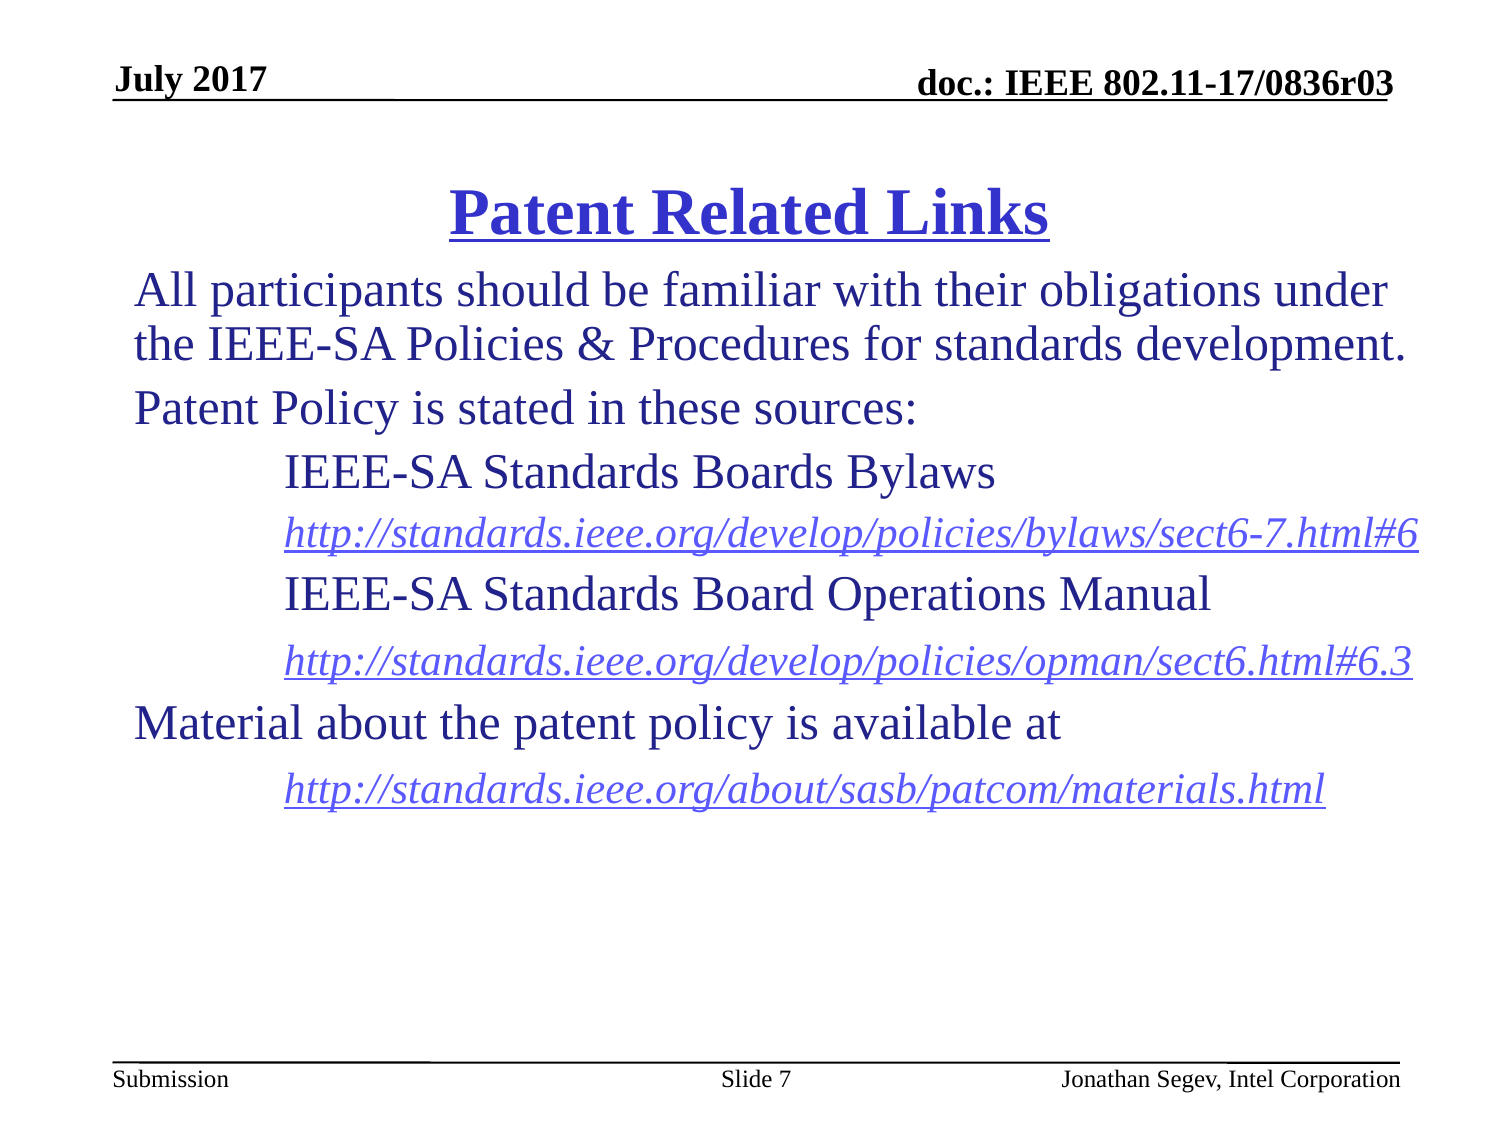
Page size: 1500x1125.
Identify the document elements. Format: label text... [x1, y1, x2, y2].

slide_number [114, 54, 423, 100]
footer Jonathan Segev, Intel Corporation [878, 1061, 1402, 1093]
text_box All participants should be familiar with their obligations under the IEEE-SA Policies & Procedures for standards development. Patent Policy is stated in these sources: IEEE-SA Standards Boards Bylaws http://standards.ieee.org/develop/policies/bylaws/sect6-7.html#6 IEEE-SA Standards Board Operations Manual http://standards.ieee.org/develop/policies/opman/sect6.html#6.3 Material about the patent policy is available at http://standards.ieee.org/about/sasb/patcom/materials.html [0, 255, 1472, 893]
slide_number Slide 7 [712, 1061, 800, 1123]
title Patent Related Links [112, 120, 1388, 255]
